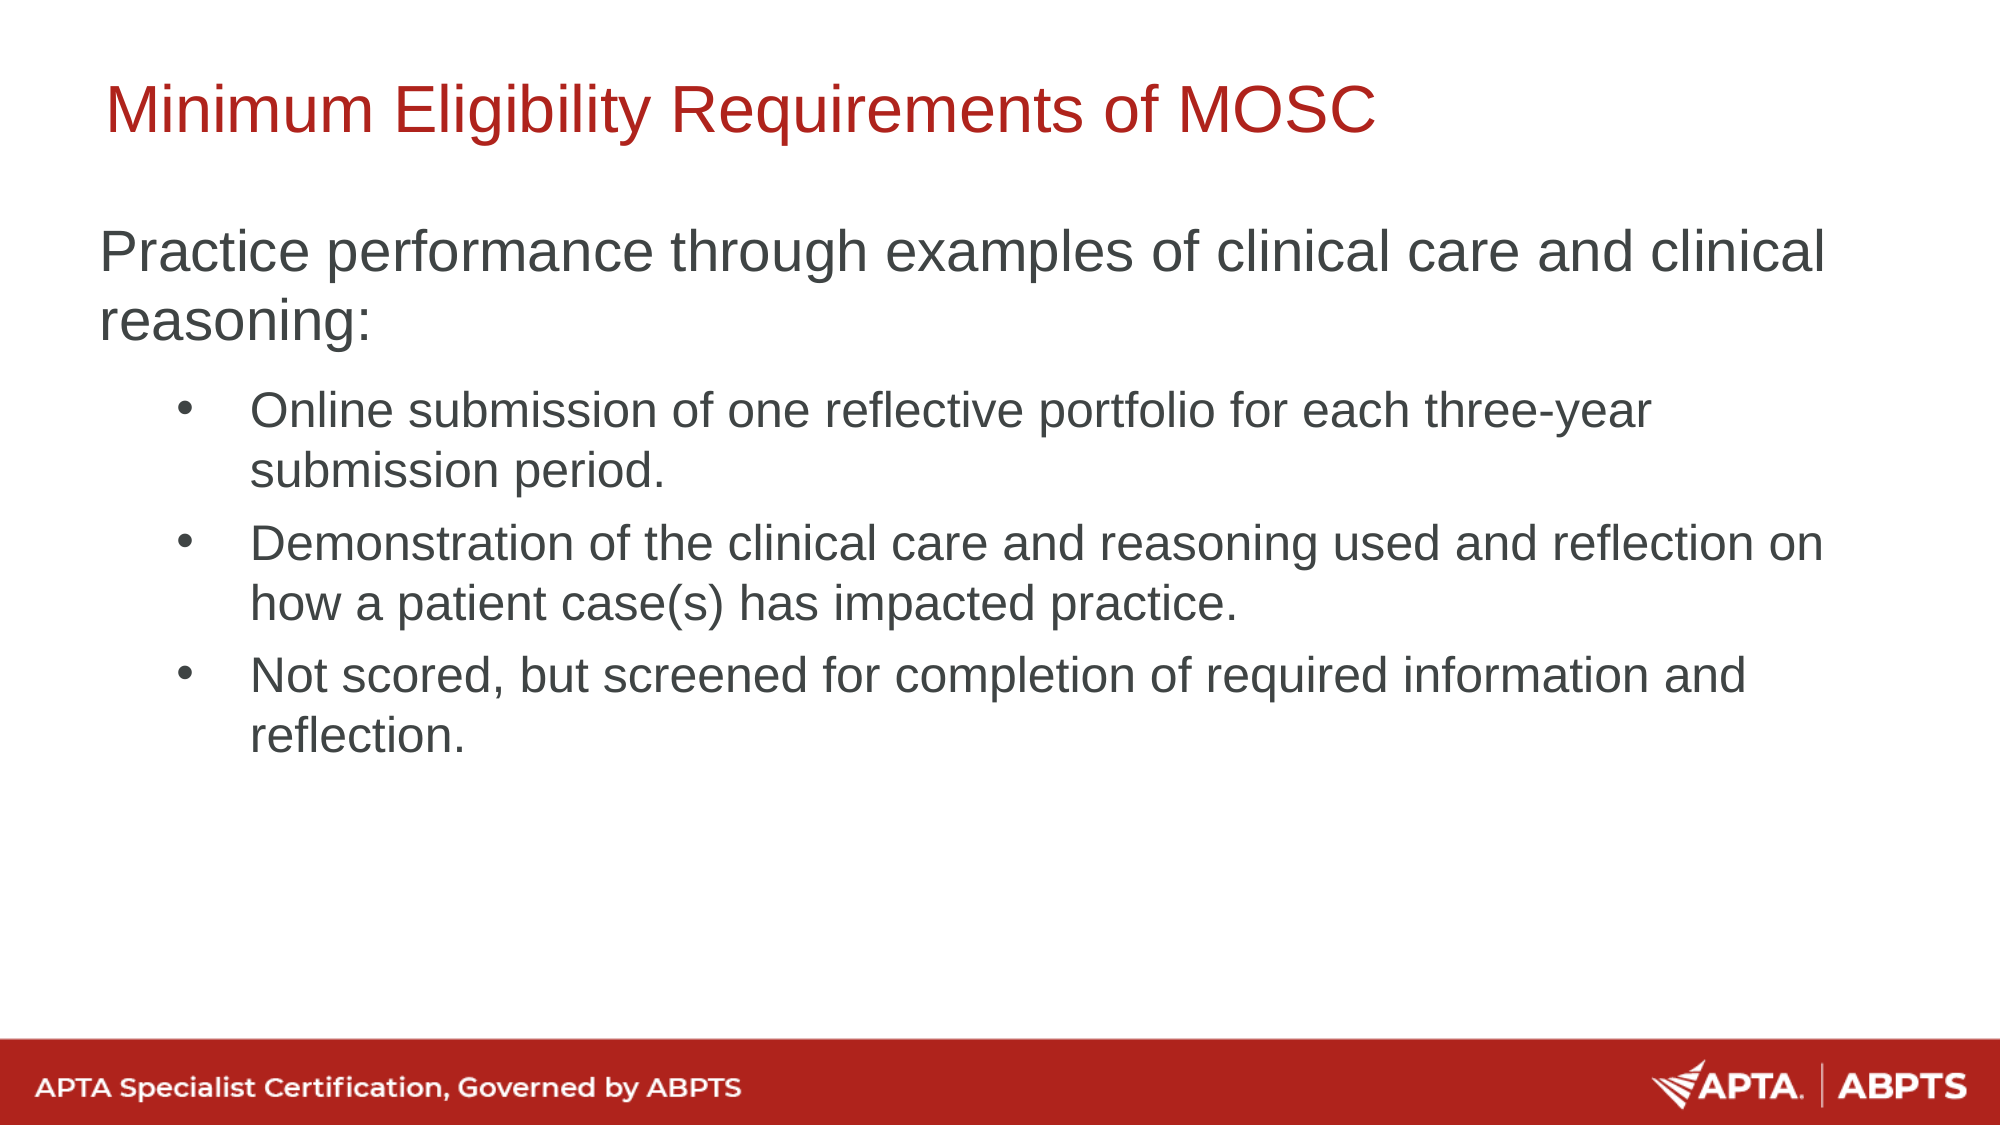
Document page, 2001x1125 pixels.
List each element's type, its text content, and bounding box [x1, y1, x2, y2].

picture [0, 1032, 99, 1125]
title Minimum Eligibility Requirements of MOSC [105, 75, 1923, 263]
picture [1900, 1032, 2000, 1125]
list Practice performance through examples of clinical care and clinical reasoning: Online submission of one reflective portfolio for each three-year submission period. Demonstration of the clinical care and reasoning used and reflection on how a patient case(s) has impacted practice. Not scored, but screened for completion of required information and reflection. [99, 212, 1900, 1125]
